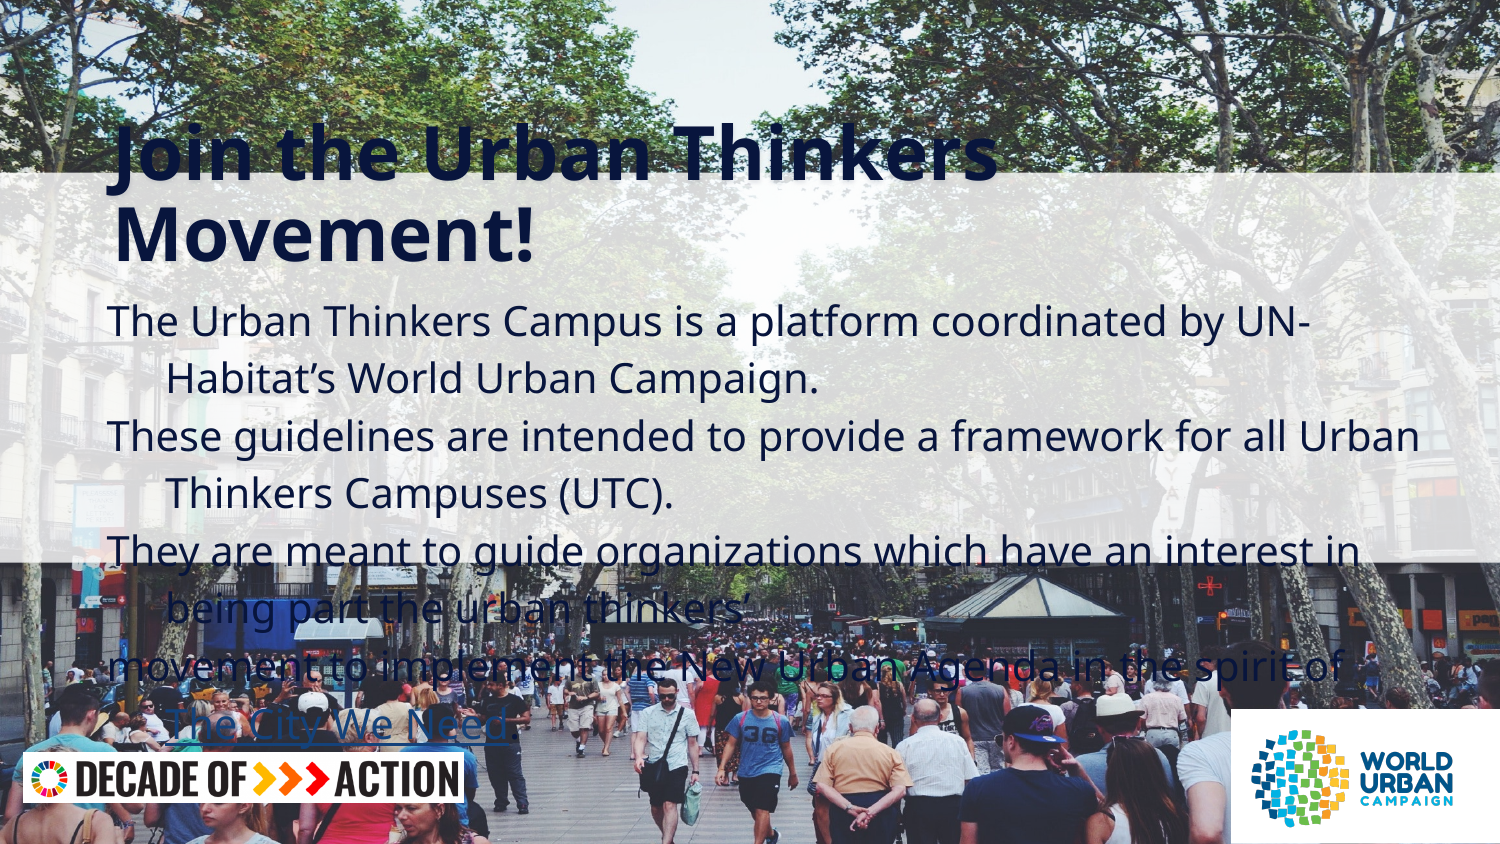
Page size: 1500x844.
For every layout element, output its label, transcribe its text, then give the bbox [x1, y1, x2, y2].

picture [0, 0, 1500, 171]
text_box [1229, 707, 1500, 844]
picture [0, 565, 1500, 844]
text_box [0, 171, 1500, 565]
title Join the Urban Thinkers Movement! [112, 108, 1388, 278]
subtitle The Urban Thinkers Campus is a platform coordinated by UN-Habitat’s World Urban Campaign. These guidelines are intended to provide a framework for all Urban Thinkers Campuses (UTC). They are meant to guide organizations which have an interest in being part the urban thinkers’ movement to implement the New Urban Agenda in the spirit of The City We Need. [89, 286, 1459, 339]
picture [1251, 730, 1475, 834]
